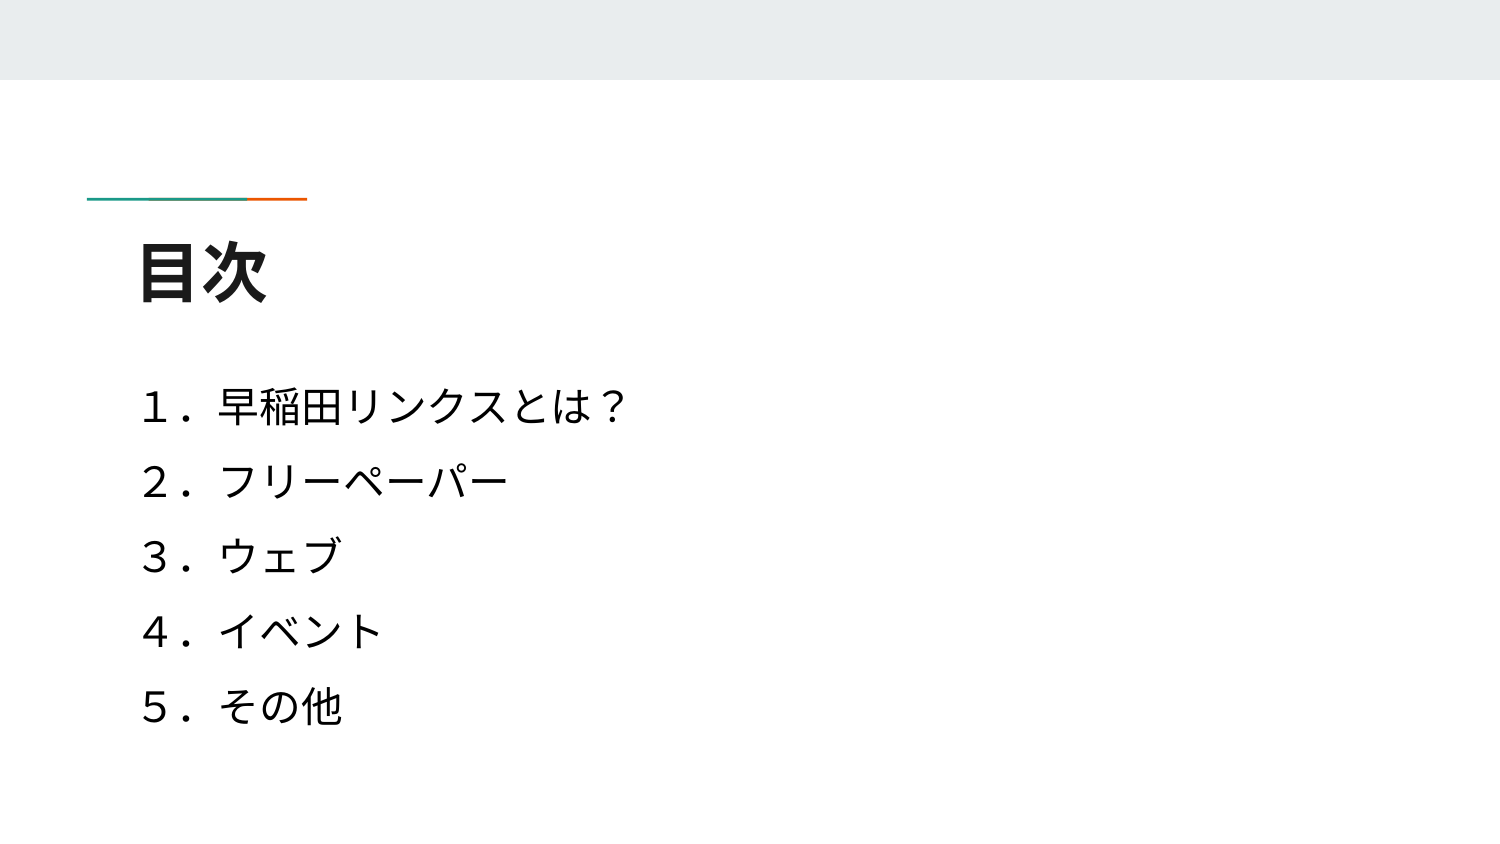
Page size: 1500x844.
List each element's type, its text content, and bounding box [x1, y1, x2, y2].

title 目次 [119, 216, 1381, 305]
list １．早稲田リンクスとは？ ２．フリーペーパー ３．ウェブ ４．イベント ５．その他 [119, 341, 1381, 712]
